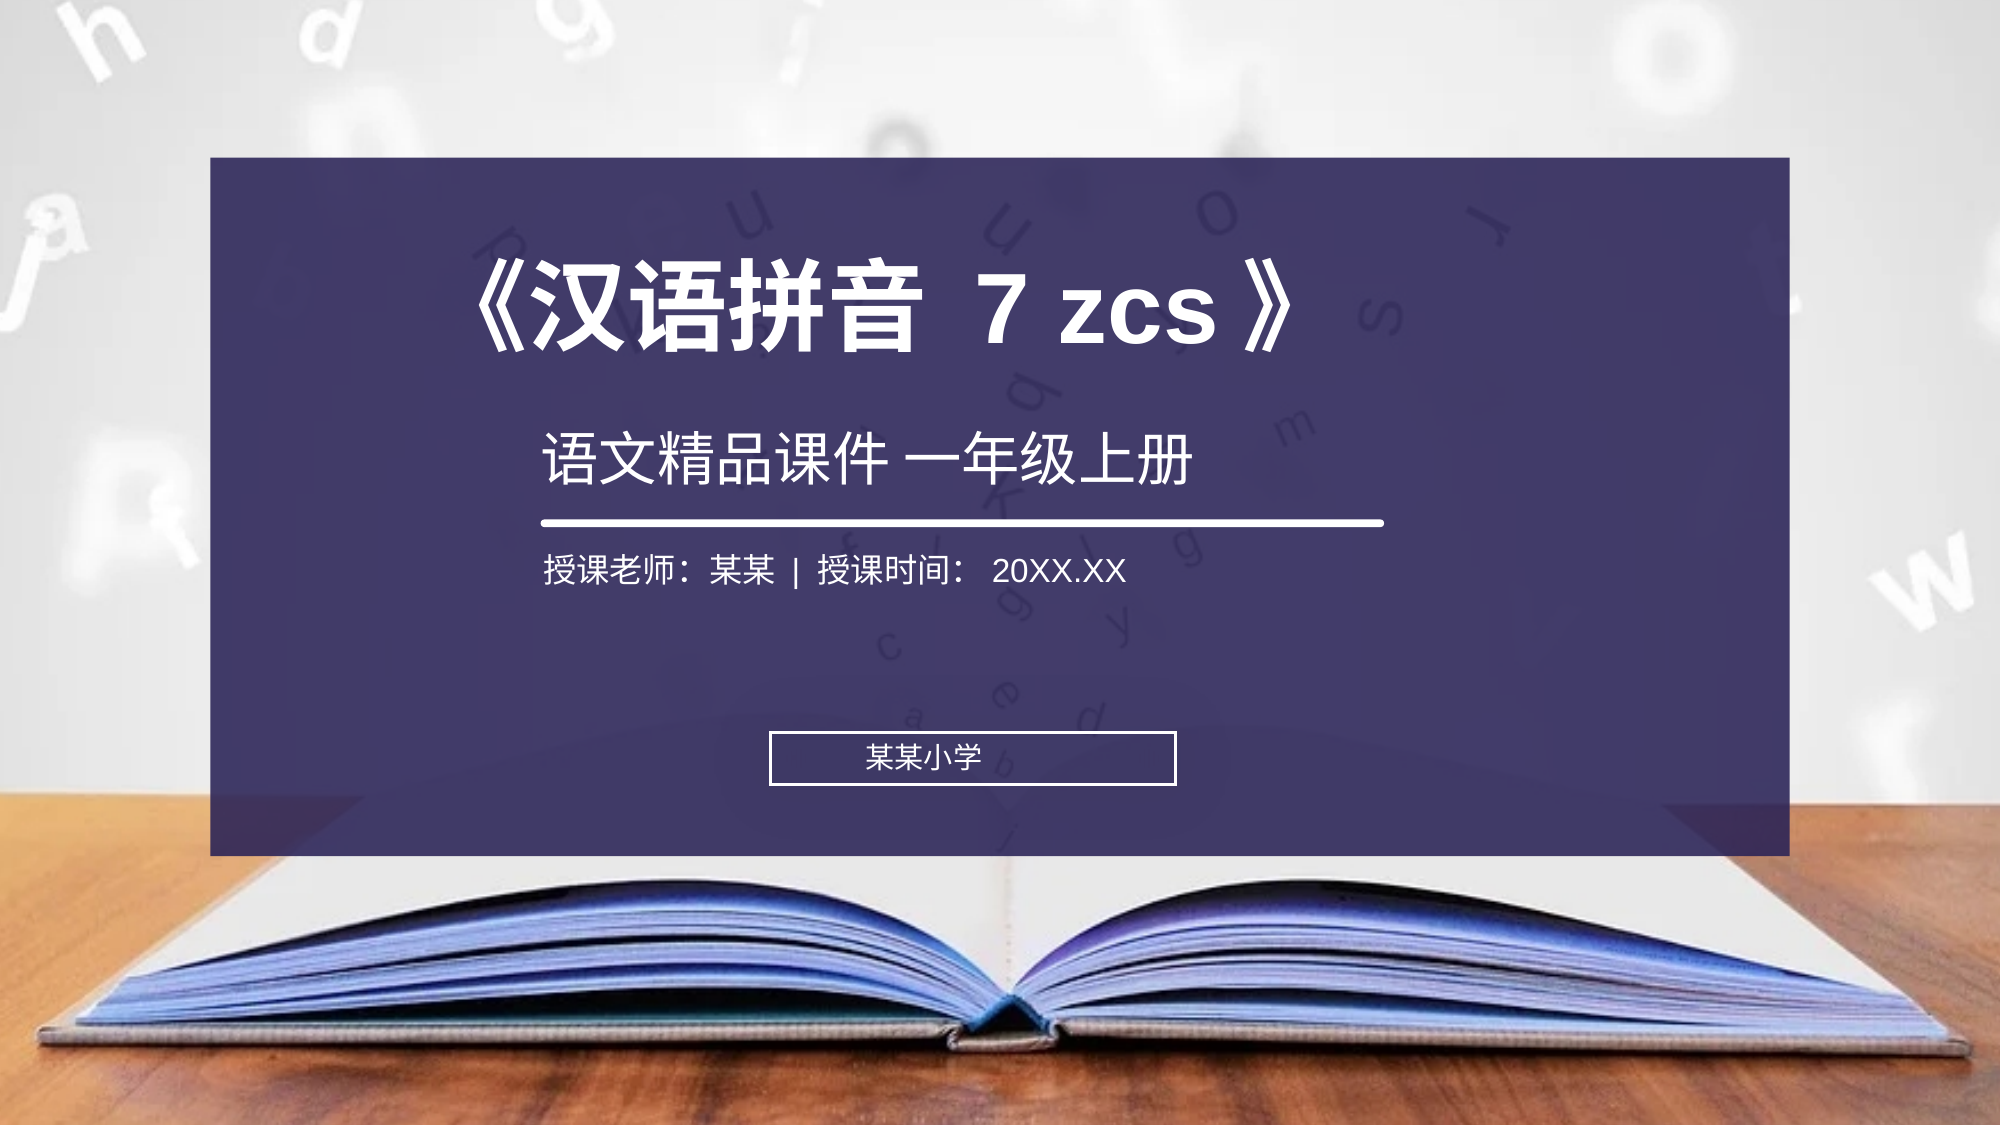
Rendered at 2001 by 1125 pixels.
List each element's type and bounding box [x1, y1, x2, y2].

picture [0, 0, 2000, 1125]
text_box [413, 236, 1534, 598]
text_box [770, 732, 1176, 785]
